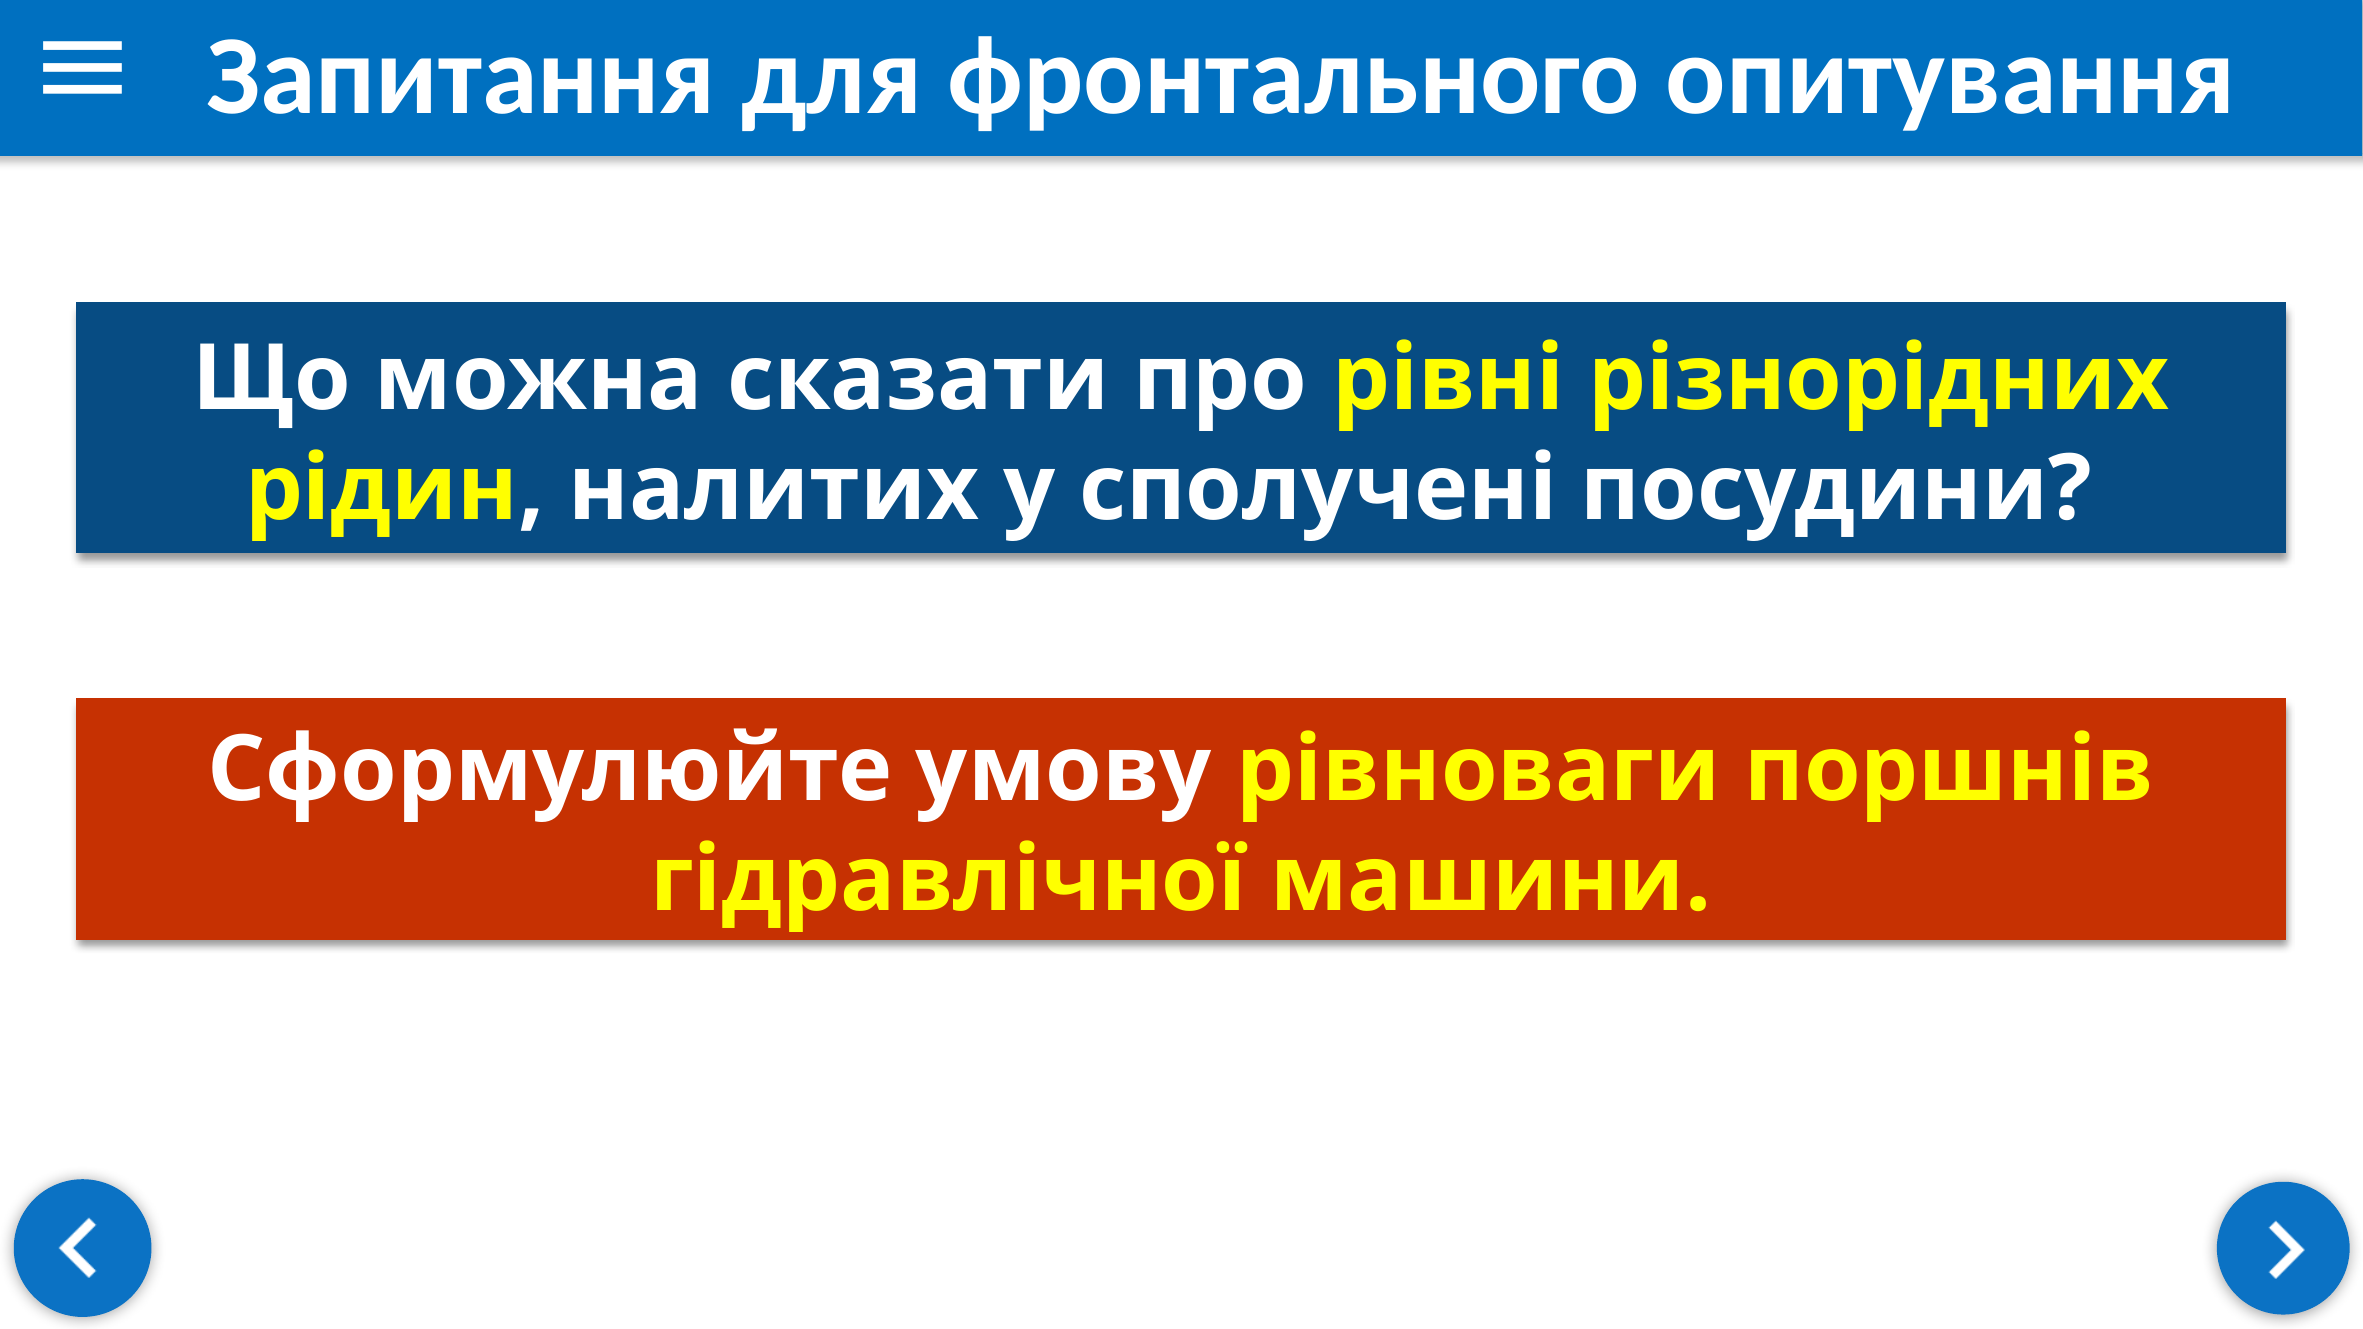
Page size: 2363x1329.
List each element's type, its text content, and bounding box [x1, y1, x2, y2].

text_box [2207, 1171, 2360, 1325]
text_box [0, 0, 2363, 156]
text_box Запитання для фронтального опитування [191, 0, 2286, 144]
picture [30, 15, 135, 120]
text_box Сформулюйте умову рівноваги поршнів гідравлічної машини. [78, 700, 2284, 937]
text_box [3, 1168, 162, 1328]
text_box Що можна сказати про рівні різнорідних рідин, налитих у сполучені посудини? [78, 304, 2284, 551]
